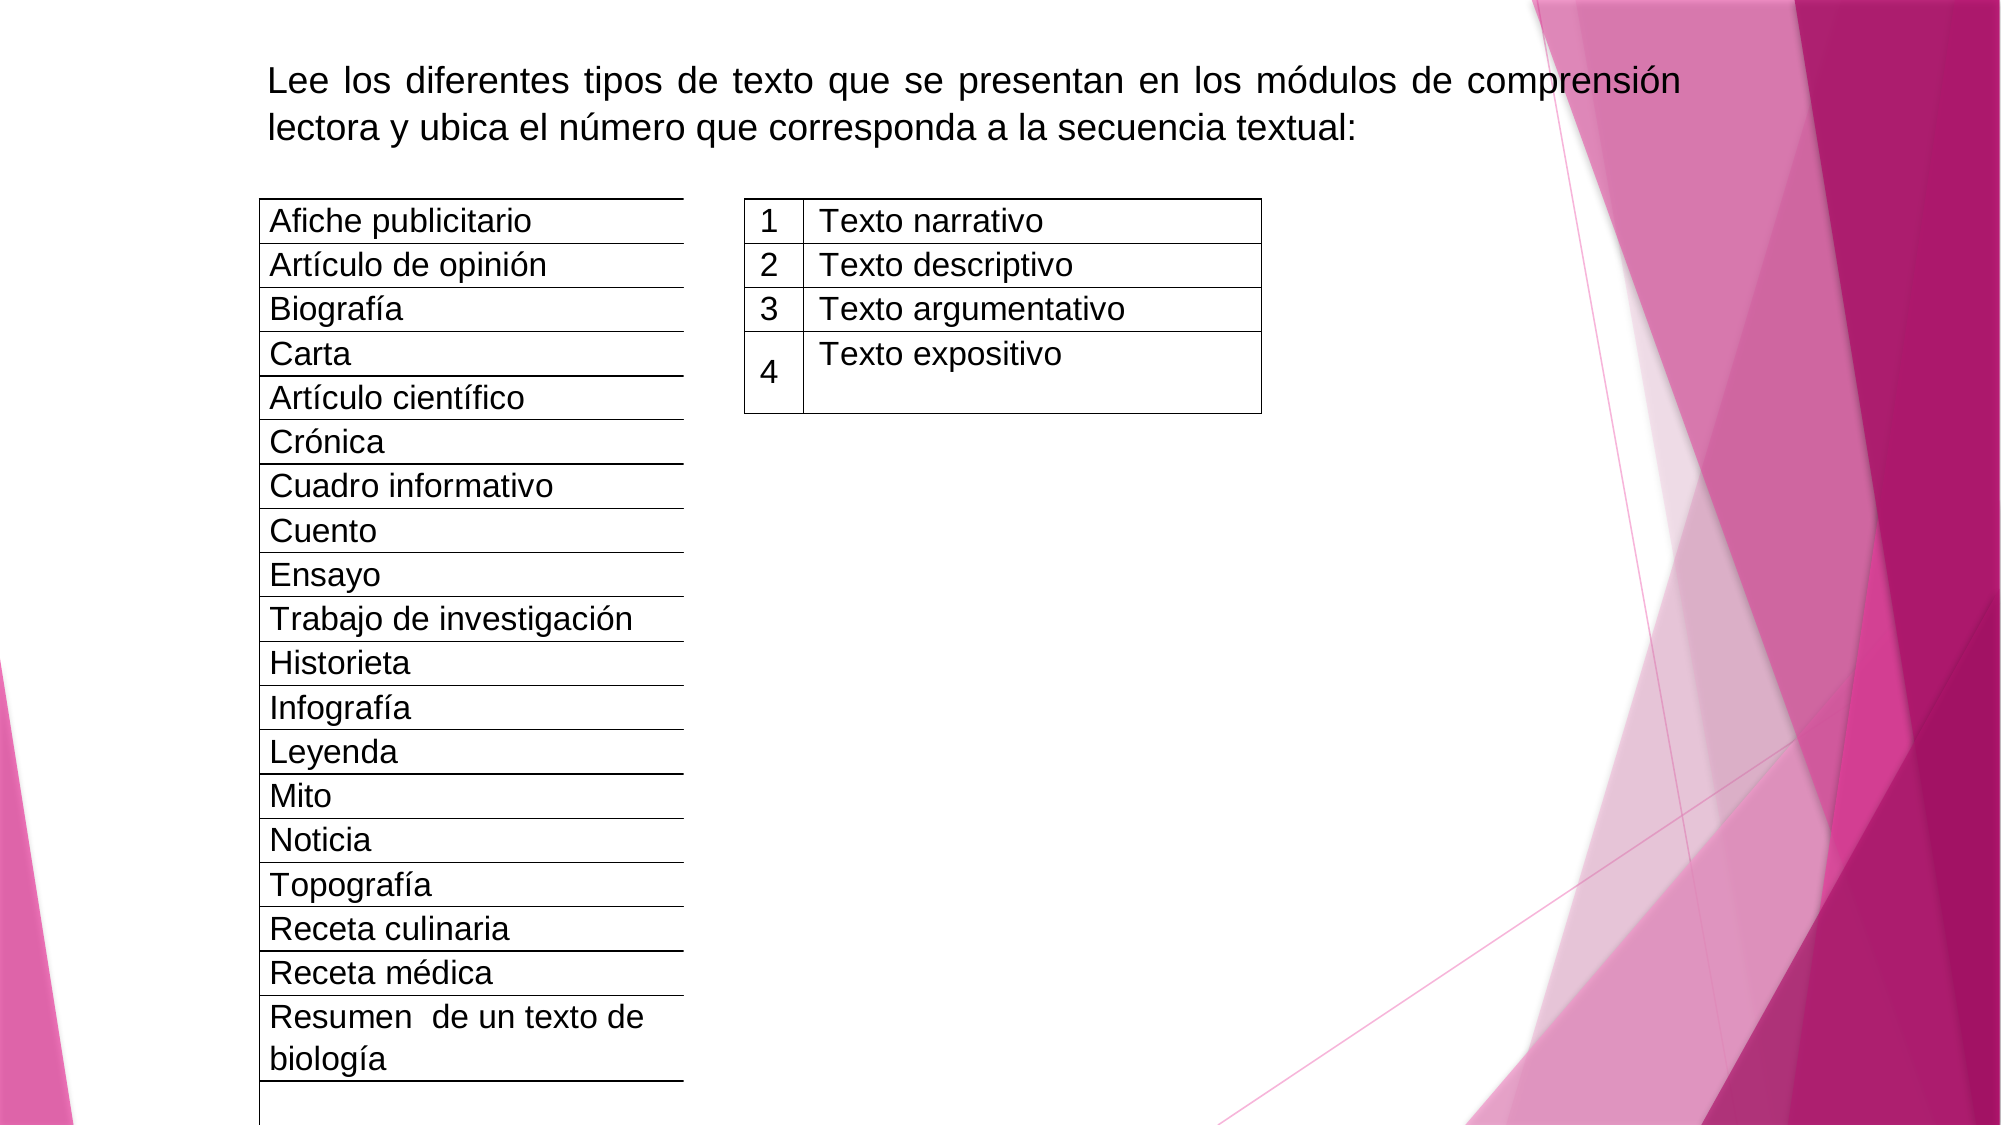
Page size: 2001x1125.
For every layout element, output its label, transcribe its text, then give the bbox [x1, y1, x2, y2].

text_box Lee los diferentes tipos de texto que se presentan en los módulos de comprensión lectora y ubica el número que corresponda a la secuencia textual: [159, 47, 1813, 155]
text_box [53, 155, 1710, 1125]
